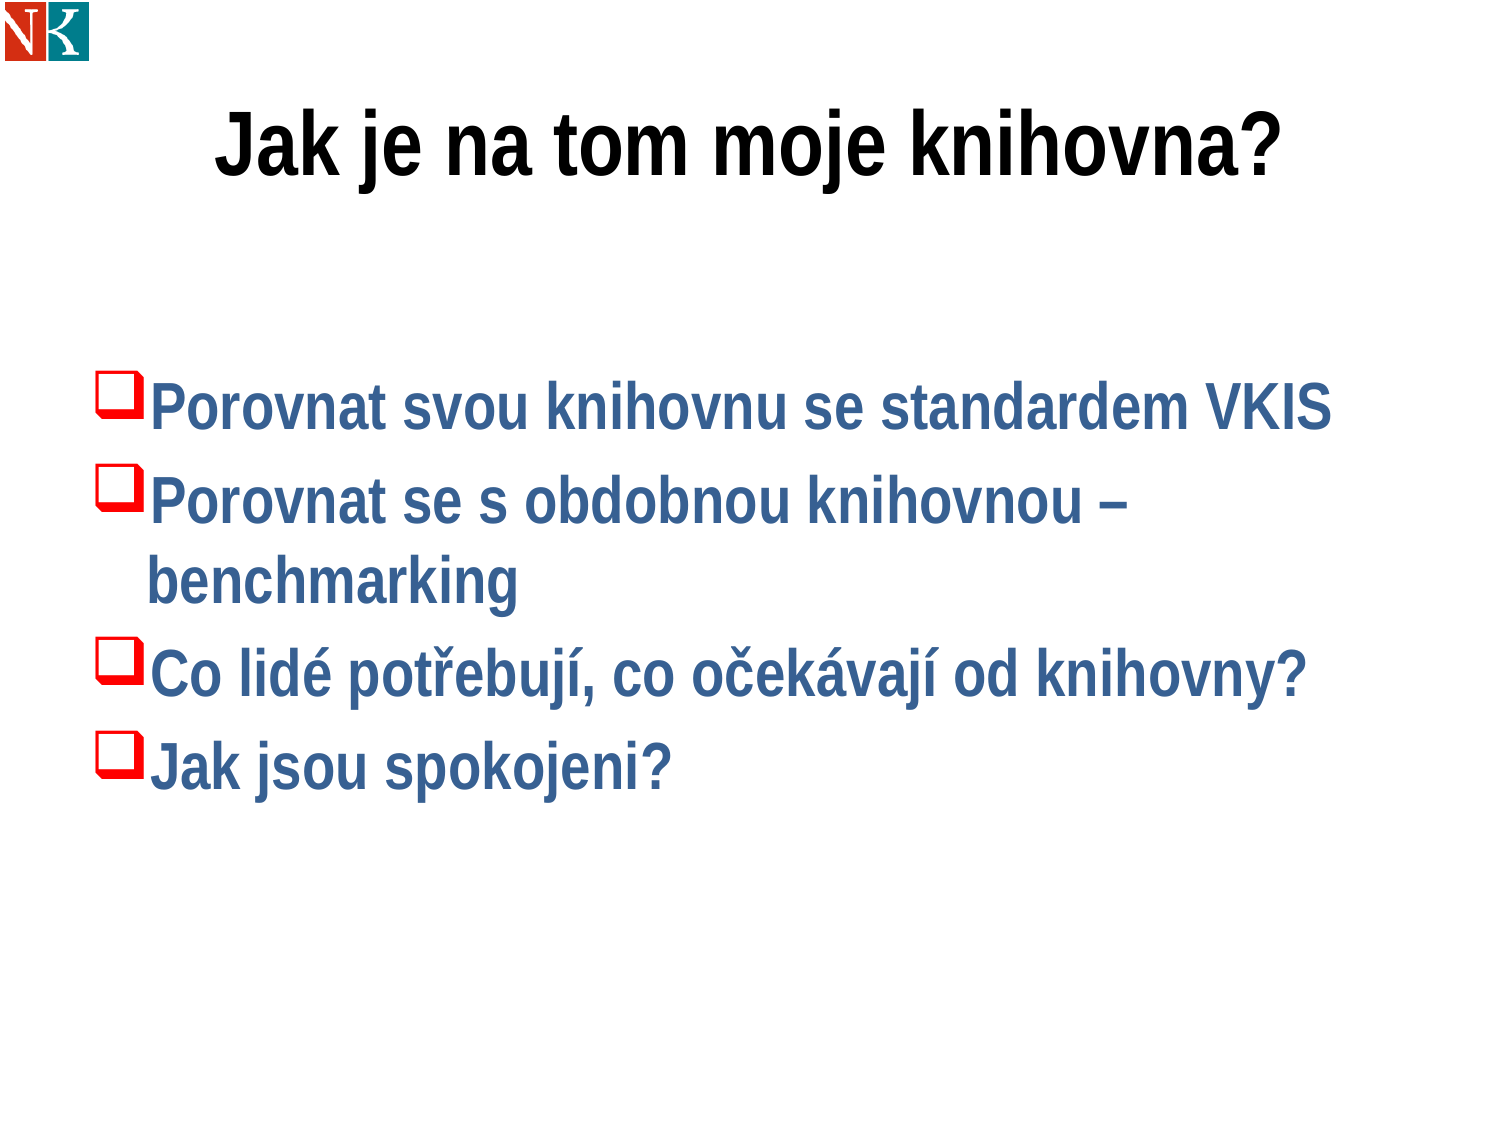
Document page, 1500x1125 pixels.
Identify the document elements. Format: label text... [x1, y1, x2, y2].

picture [5, 2, 89, 61]
title Jak je na tom moje knihovna? [74, 44, 1426, 233]
list Porovnat svou knihovnu se standardem VKIS Porovnat se s obdobnou knihovnou – benchmarking Co lidé potřebují, co očekávají od knihovny? Jak jsou spokojeni? [74, 262, 1426, 1006]
